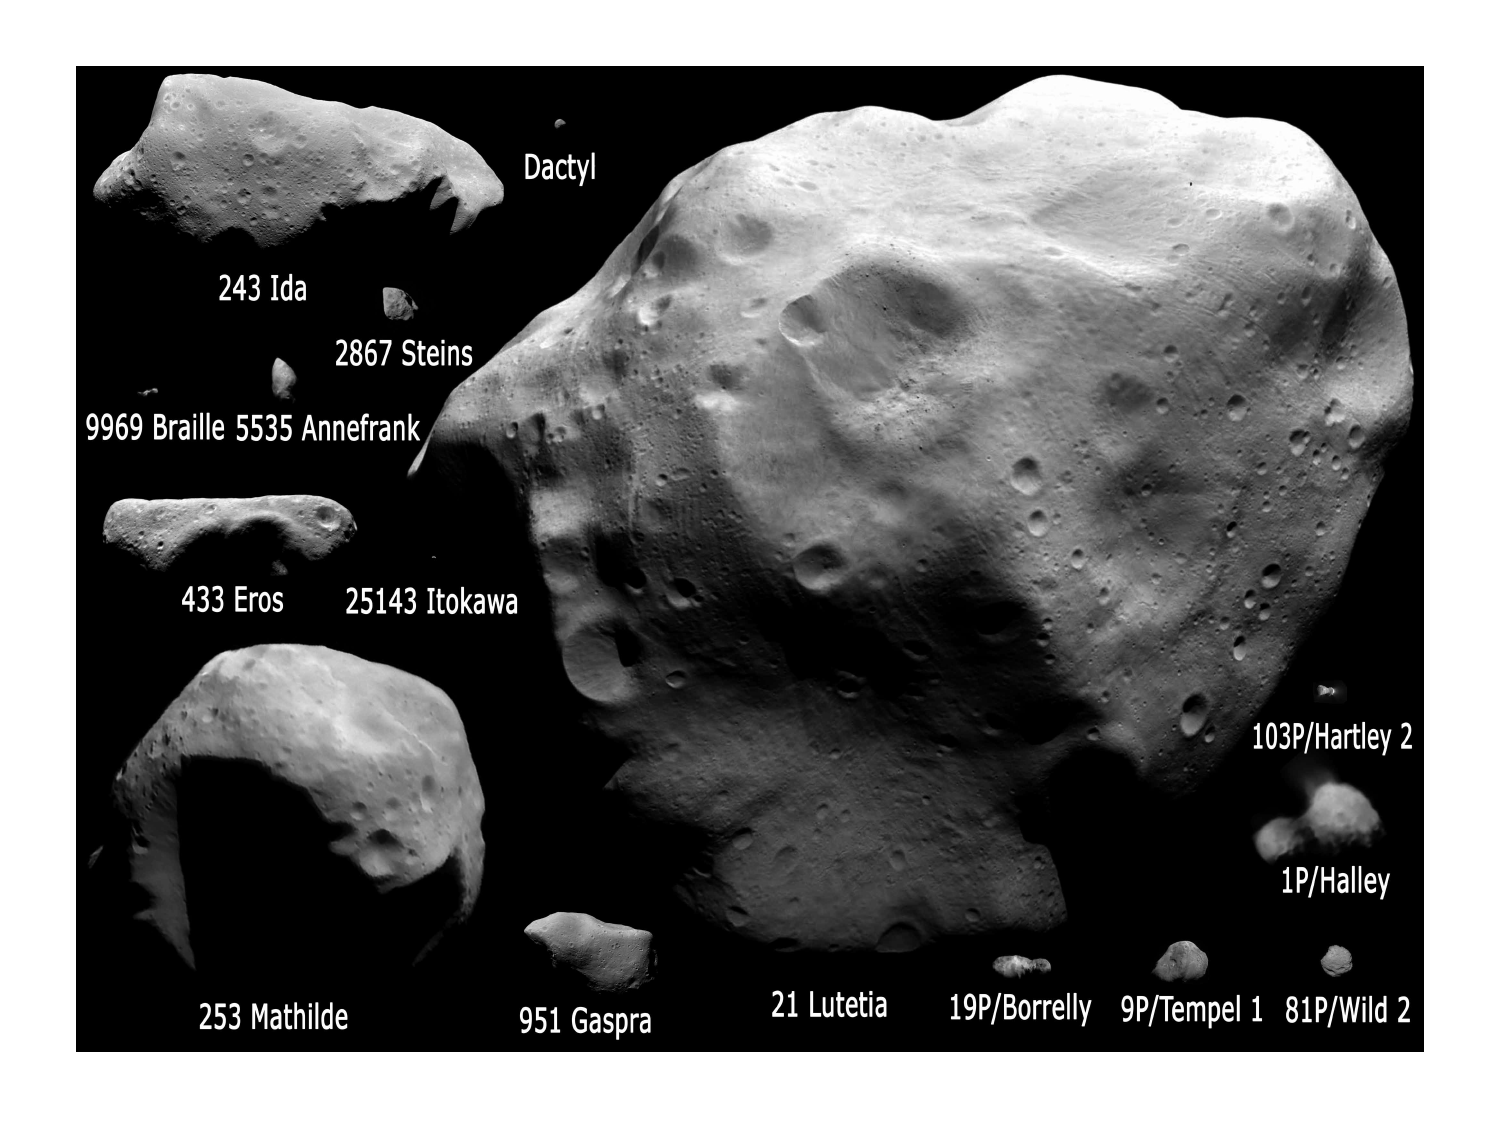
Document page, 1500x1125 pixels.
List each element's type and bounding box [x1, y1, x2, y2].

picture [76, 66, 1424, 1052]
